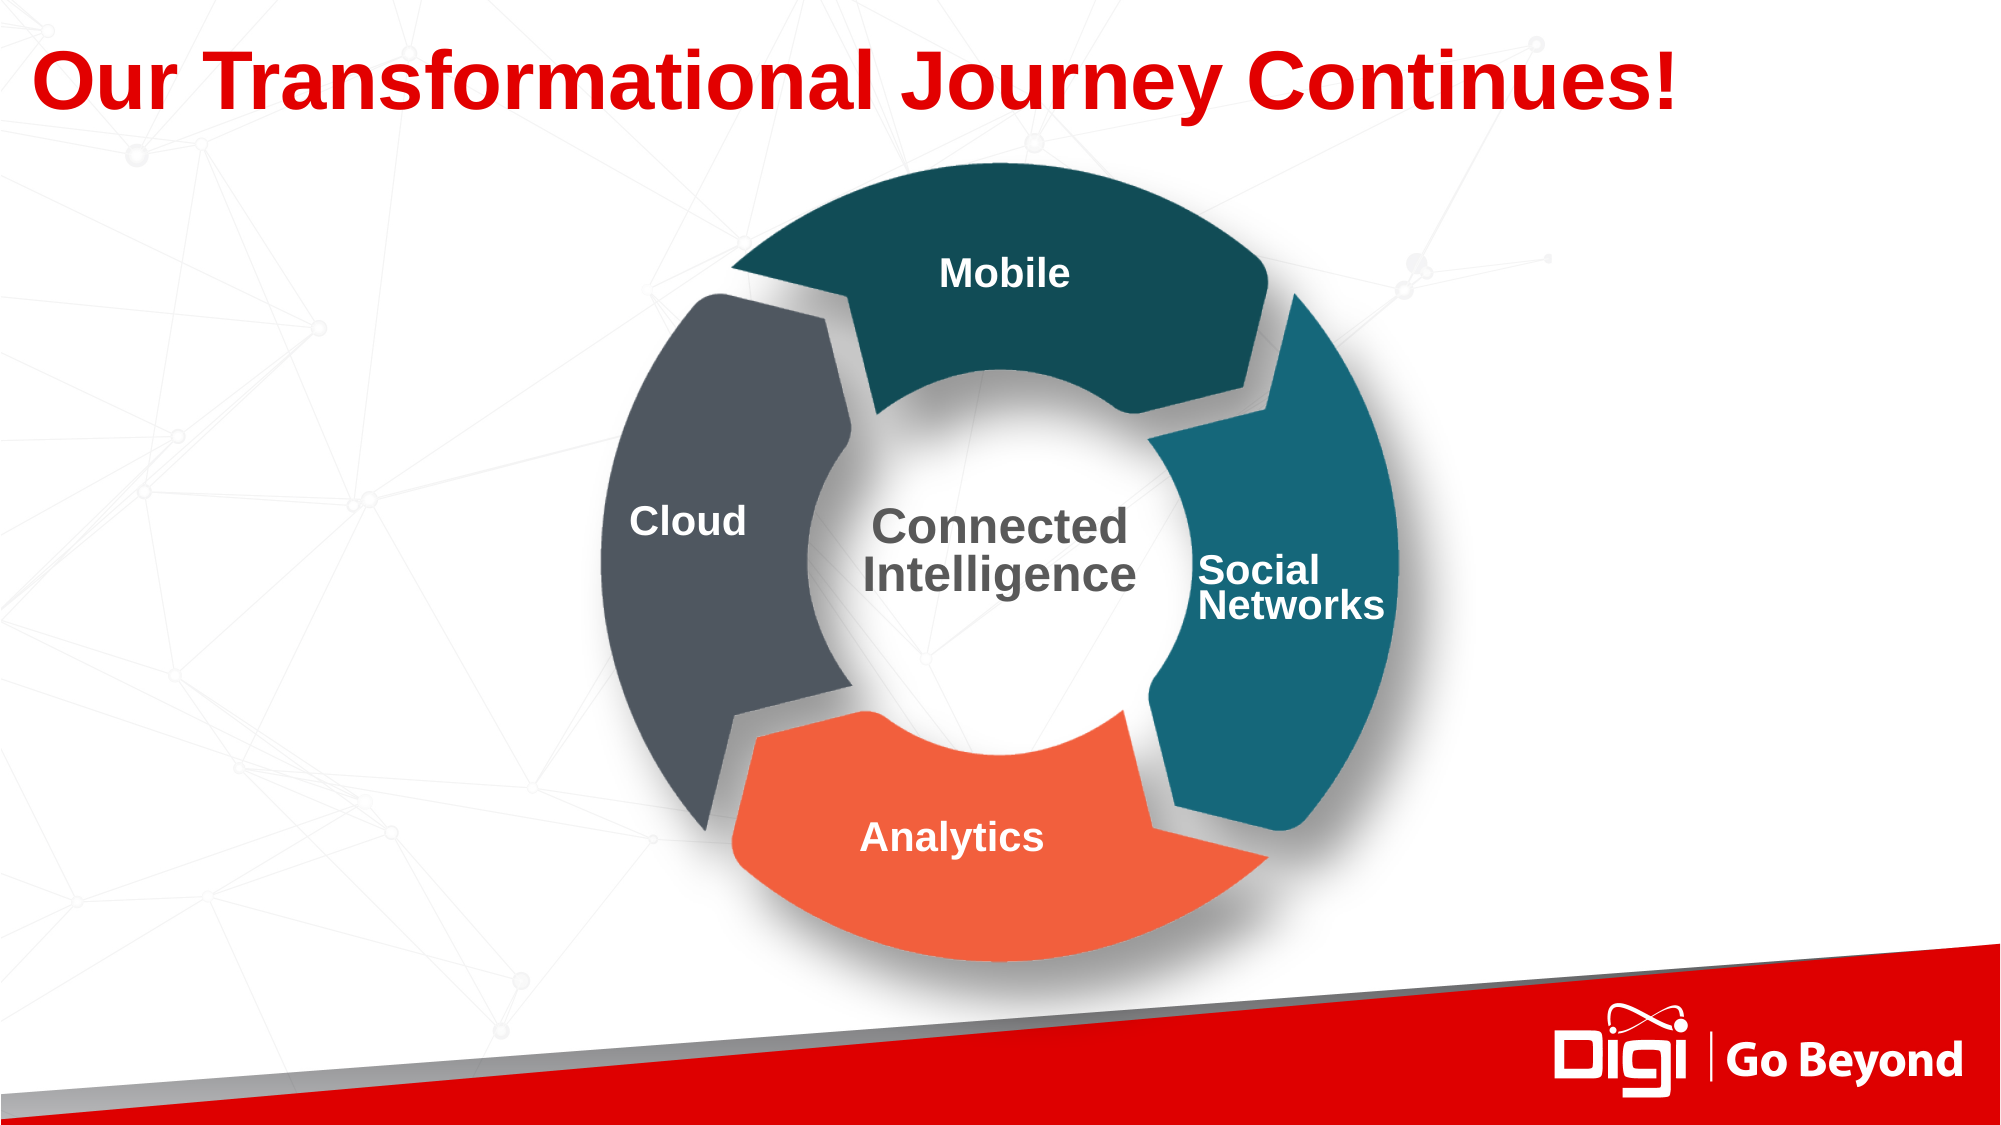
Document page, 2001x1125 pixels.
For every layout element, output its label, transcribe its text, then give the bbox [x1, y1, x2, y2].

text_box Our Transformational Journey Continues! [16, 9, 1843, 134]
picture [0, 0, 2001, 1125]
text_box Social Networks [1400, 556, 1410, 627]
